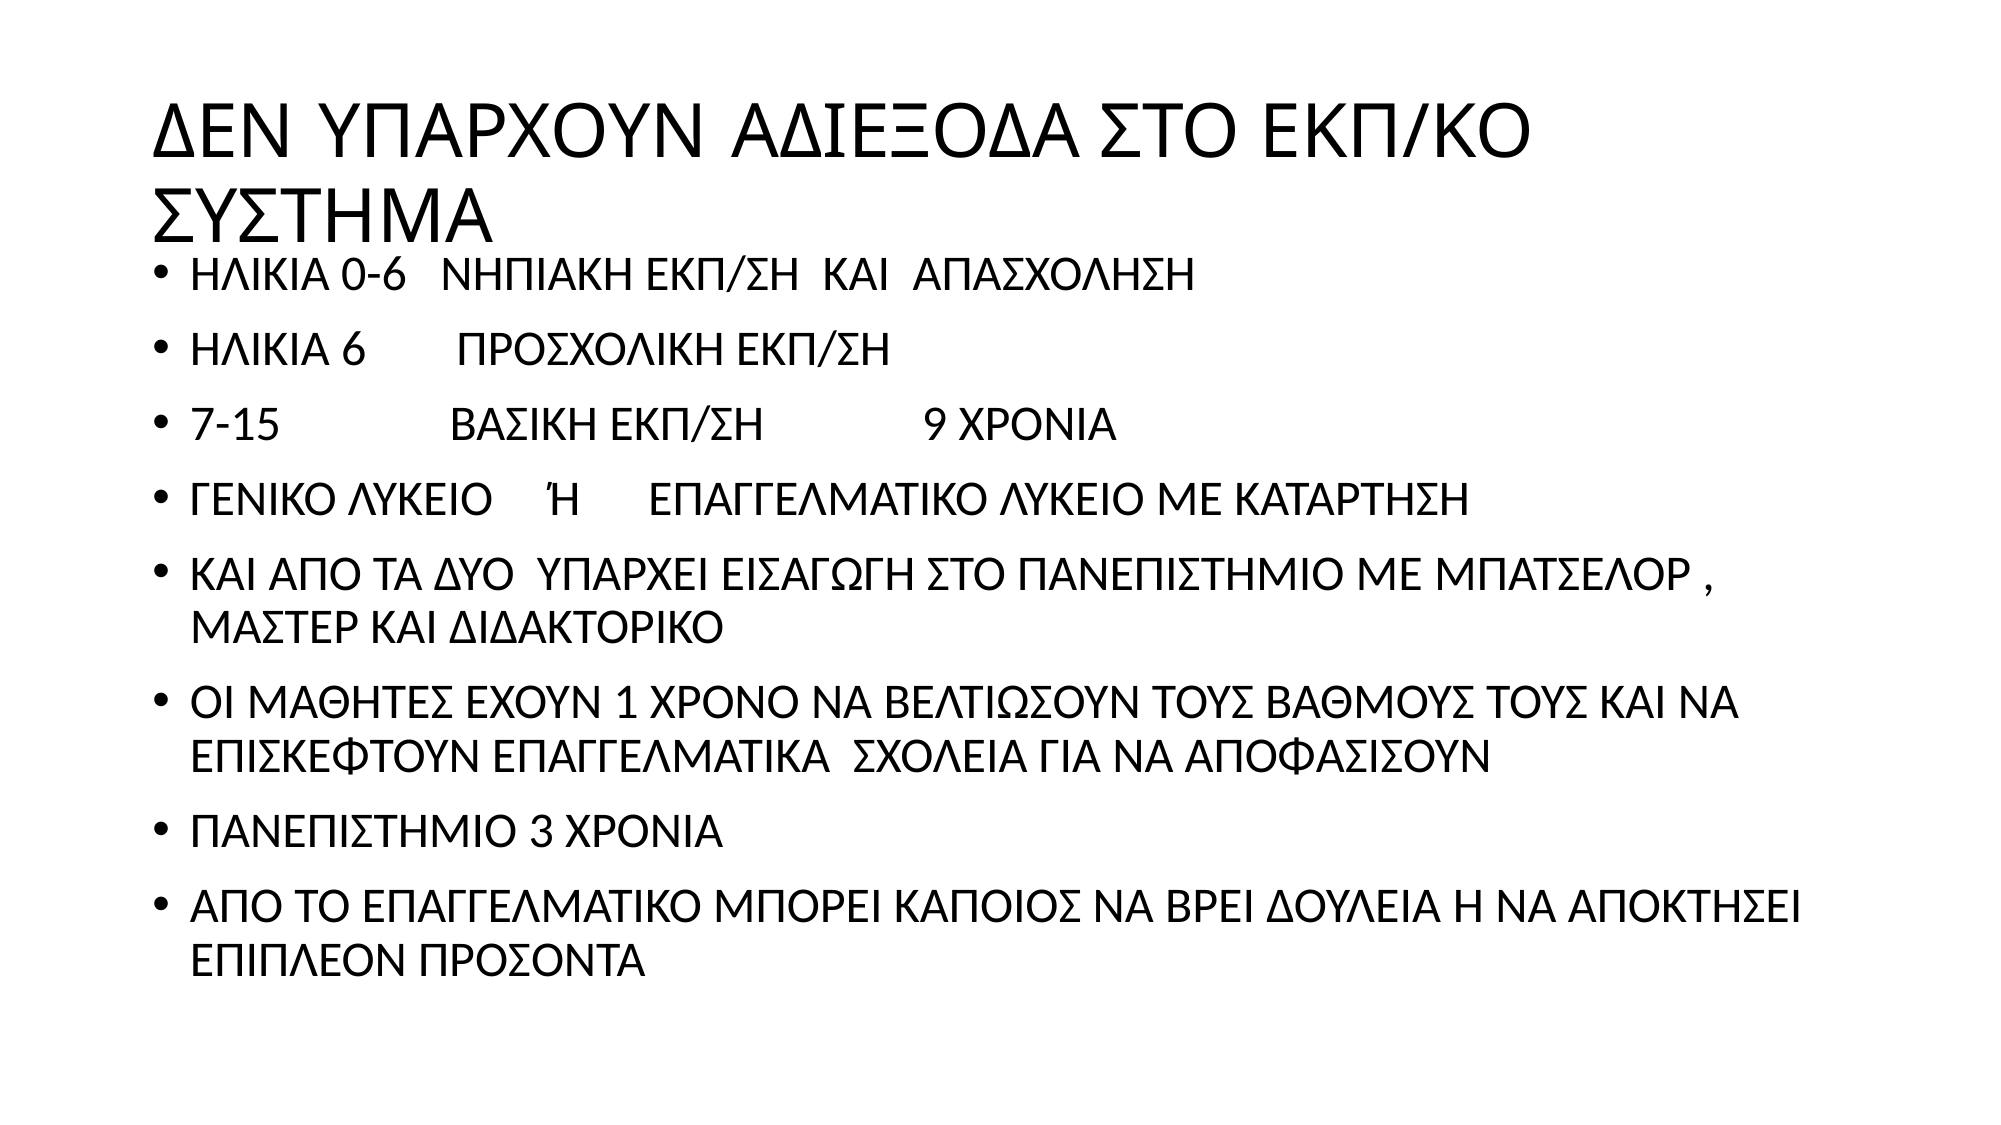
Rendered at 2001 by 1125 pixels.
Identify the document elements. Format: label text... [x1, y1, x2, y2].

title ΔΕΝ ΥΠΑΡΧΟΥΝ ΑΔΙΕΞΟΔΑ ΣΤΟ ΕΚΠ/ΚΟ ΣΥΣΤΗΜΑ [137, 59, 1863, 239]
list ΗΛΙΚΙΑ 0-6 ΝΗΠΙΑΚΗ ΕΚΠ/ΣΗ ΚΑΙ ΑΠΑΣΧΟΛΗΣΗ ΗΛΙΚΙΑ 6 ΠΡΟΣΧΟΛΙΚΗ ΕΚΠ/ΣΗ 7-15 ΒΑΣΙΚΗ ΕΚΠ/ΣΗ 9 ΧΡΟΝΙΑ ΓΕΝΙΚΟ ΛΥΚΕΙΟ Ή ΕΠΑΓΓΕΛΜΑΤΙΚΟ ΛΥΚΕΙΟ ΜΕ ΚΑΤΑΡΤΗΣΗ ΚΑΙ ΑΠΟ ΤΑ ΔΥΟ ΥΠΑΡΧΕΙ ΕΙΣΑΓΩΓΗ ΣΤΟ ΠΑΝΕΠΙΣΤΗΜΙΟ ΜΕ ΜΠΑΤΣΕΛΟΡ , ΜΑΣΤΕΡ ΚΑΙ ΔΙΔΑΚΤΟΡΙΚΟ ΟΙ ΜΑΘΗΤΕΣ ΕΧΟΥΝ 1 ΧΡΟΝΟ ΝΑ ΒΕΛΤΙΩΣΟΥΝ ΤΟΥΣ ΒΑΘΜΟΥΣ ΤΟΥΣ ΚΑΙ ΝΑ ΕΠΙΣΚΕΦΤΟΥΝ ΕΠΑΓΓΕΛΜΑΤΙΚΑ ΣΧΟΛΕΙΑ ΓΙΑ ΝΑ ΑΠΟΦΑΣΙΣΟΥΝ ΠΑΝΕΠΙΣΤΗΜΙΟ 3 ΧΡΟΝΙΑ ΑΠΟ ΤΟ ΕΠΑΓΓΕΛΜΑΤΙΚΟ ΜΠΟΡΕΙ ΚΑΠΟΙΟΣ ΝΑ ΒΡΕΙ ΔΟΥΛΕΙΑ Ή ΝΑ ΑΠΟΚΤΗΣΕΙ ΕΠΙΠΛΕΟΝ ΠΡΟΣΟΝΤΑ [137, 239, 1863, 1066]
